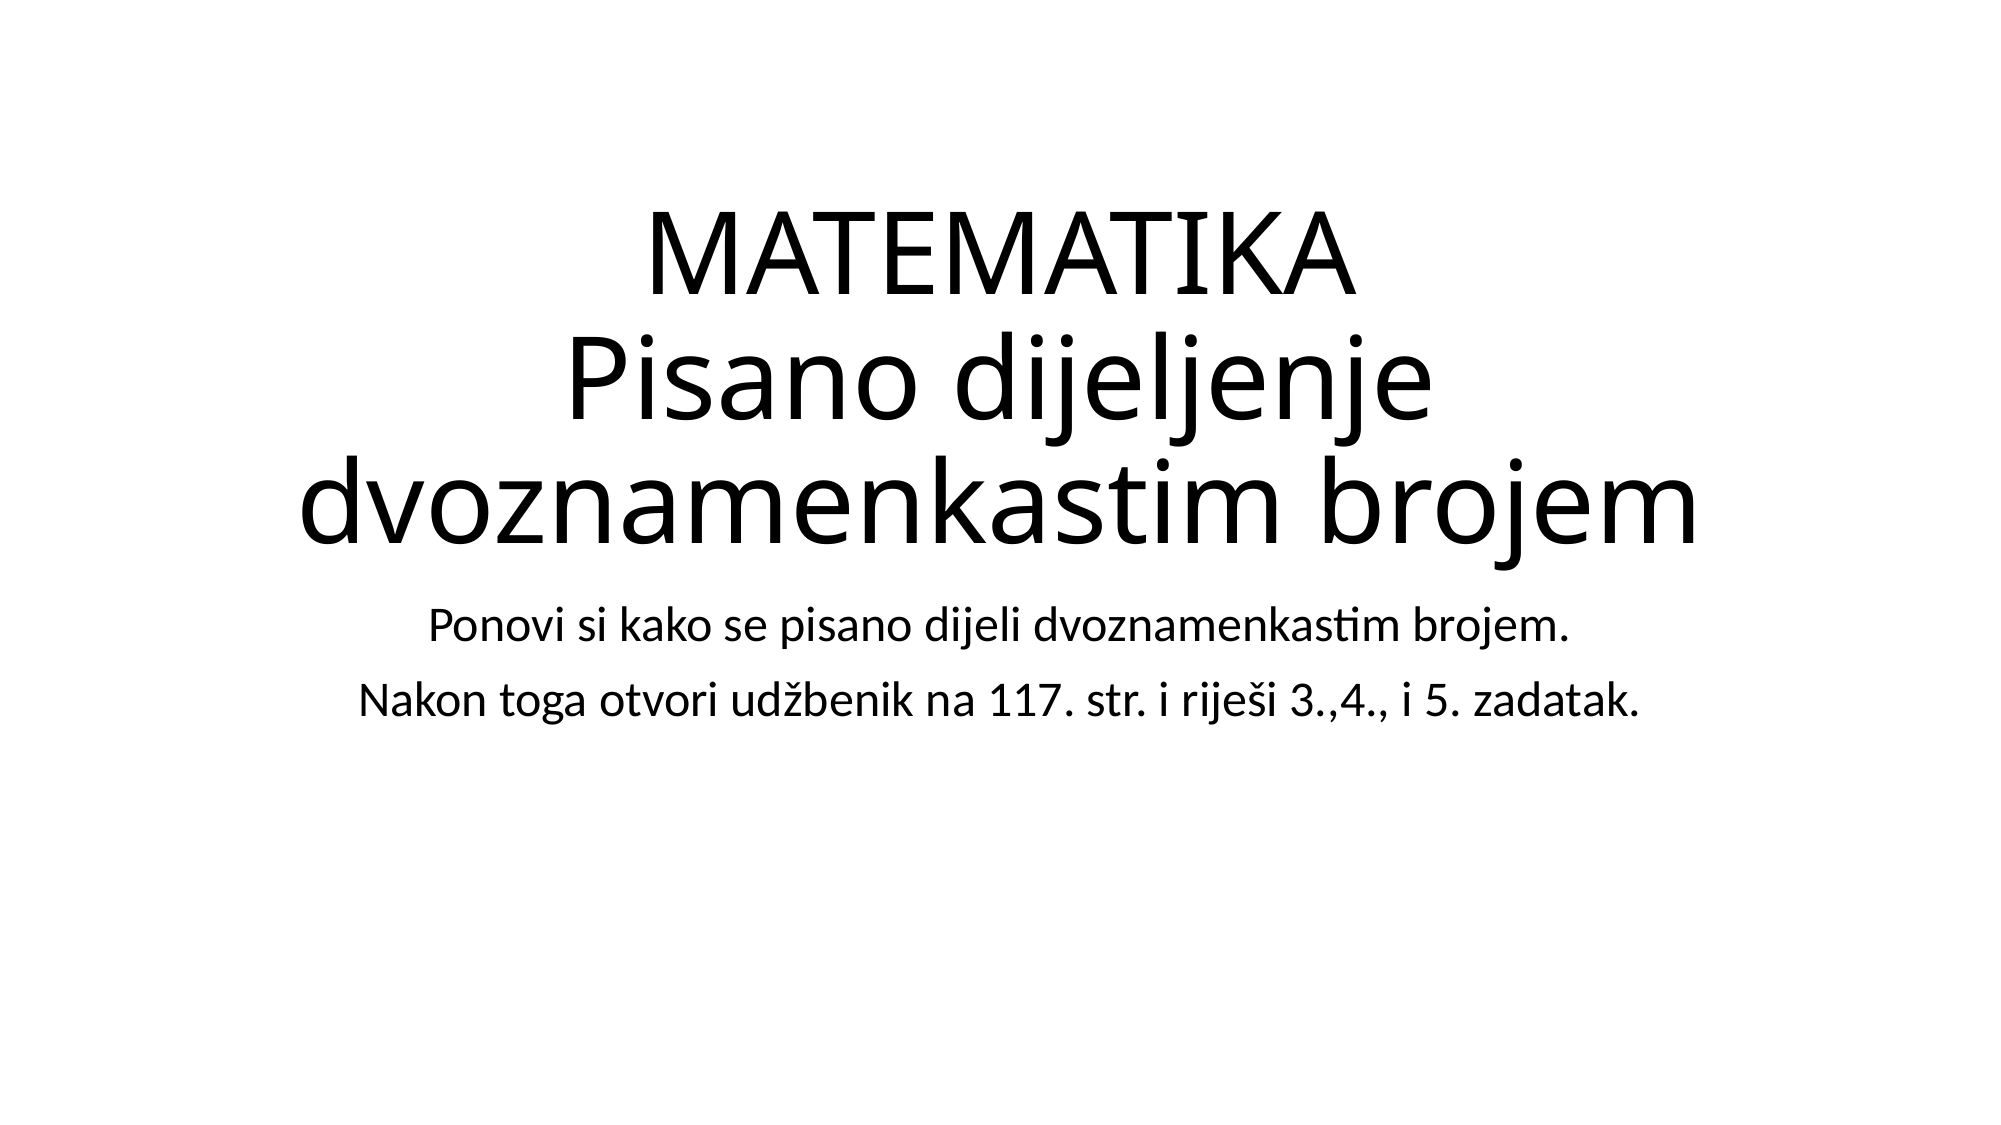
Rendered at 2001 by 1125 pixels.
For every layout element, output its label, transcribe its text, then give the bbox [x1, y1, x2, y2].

title MATEMATIKA Pisano dijeljenje dvoznamenkastim brojem [249, 184, 1750, 576]
subtitle Ponovi si kako se pisano dijeli dvoznamenkastim brojem. Nakon toga otvori udžbenik na 117. str. i riješi 3.,4., i 5. zadatak. [249, 590, 1750, 863]
